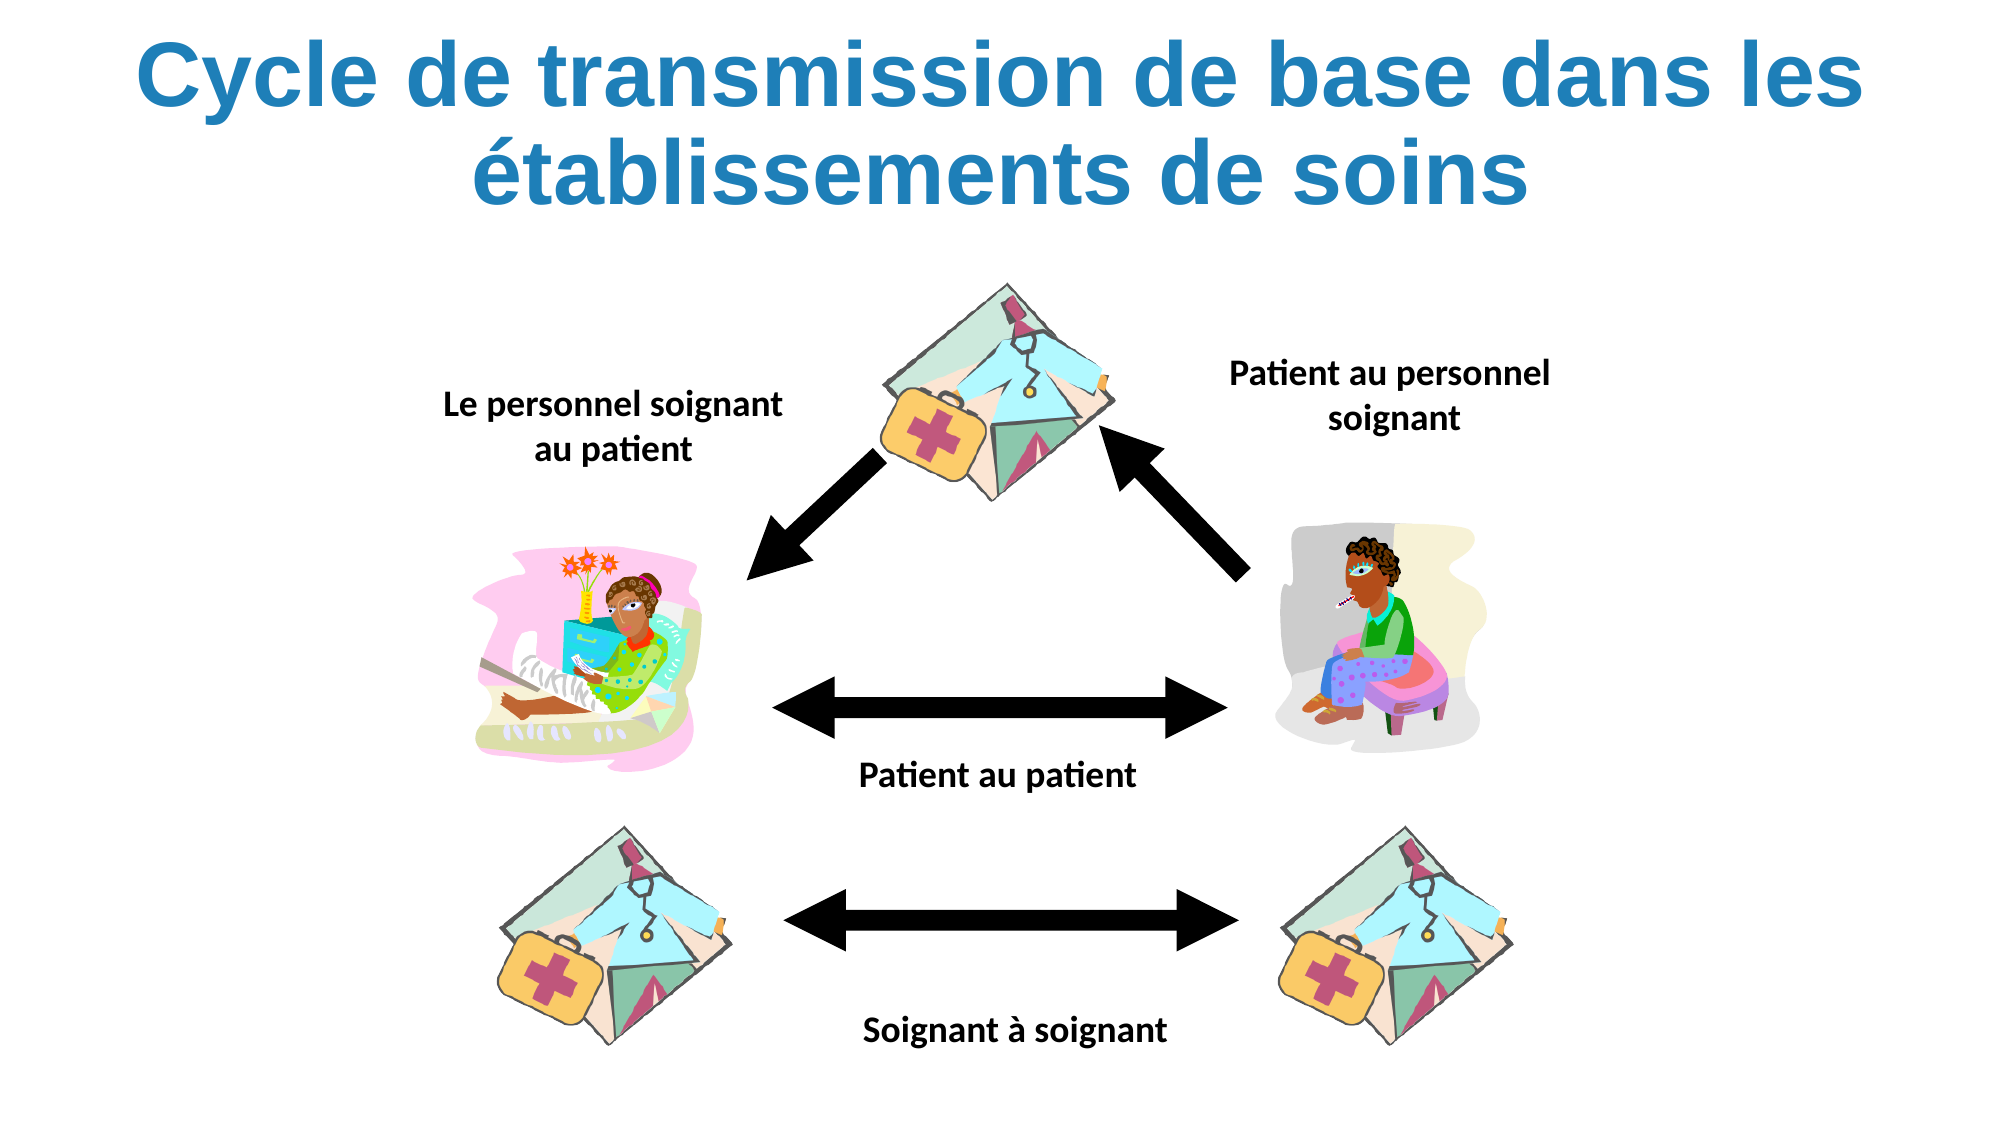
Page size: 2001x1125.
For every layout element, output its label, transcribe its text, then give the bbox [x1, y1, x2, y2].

text_box Soignant à soignant [847, 997, 1183, 1058]
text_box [468, 542, 706, 776]
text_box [1271, 518, 1491, 757]
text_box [1275, 825, 1514, 1046]
text_box [746, 458, 877, 581]
text_box Cycle de transmission de base dans les établissements de soins [82, 47, 1921, 204]
text_box Patient au patient [843, 743, 1153, 803]
text_box [772, 701, 1228, 714]
text_box Patient au personnel soignant [1214, 340, 1575, 491]
text_box [783, 914, 1240, 927]
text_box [877, 282, 1116, 502]
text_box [494, 825, 733, 1046]
text_box Le personnel soignant au patient [414, 371, 814, 477]
